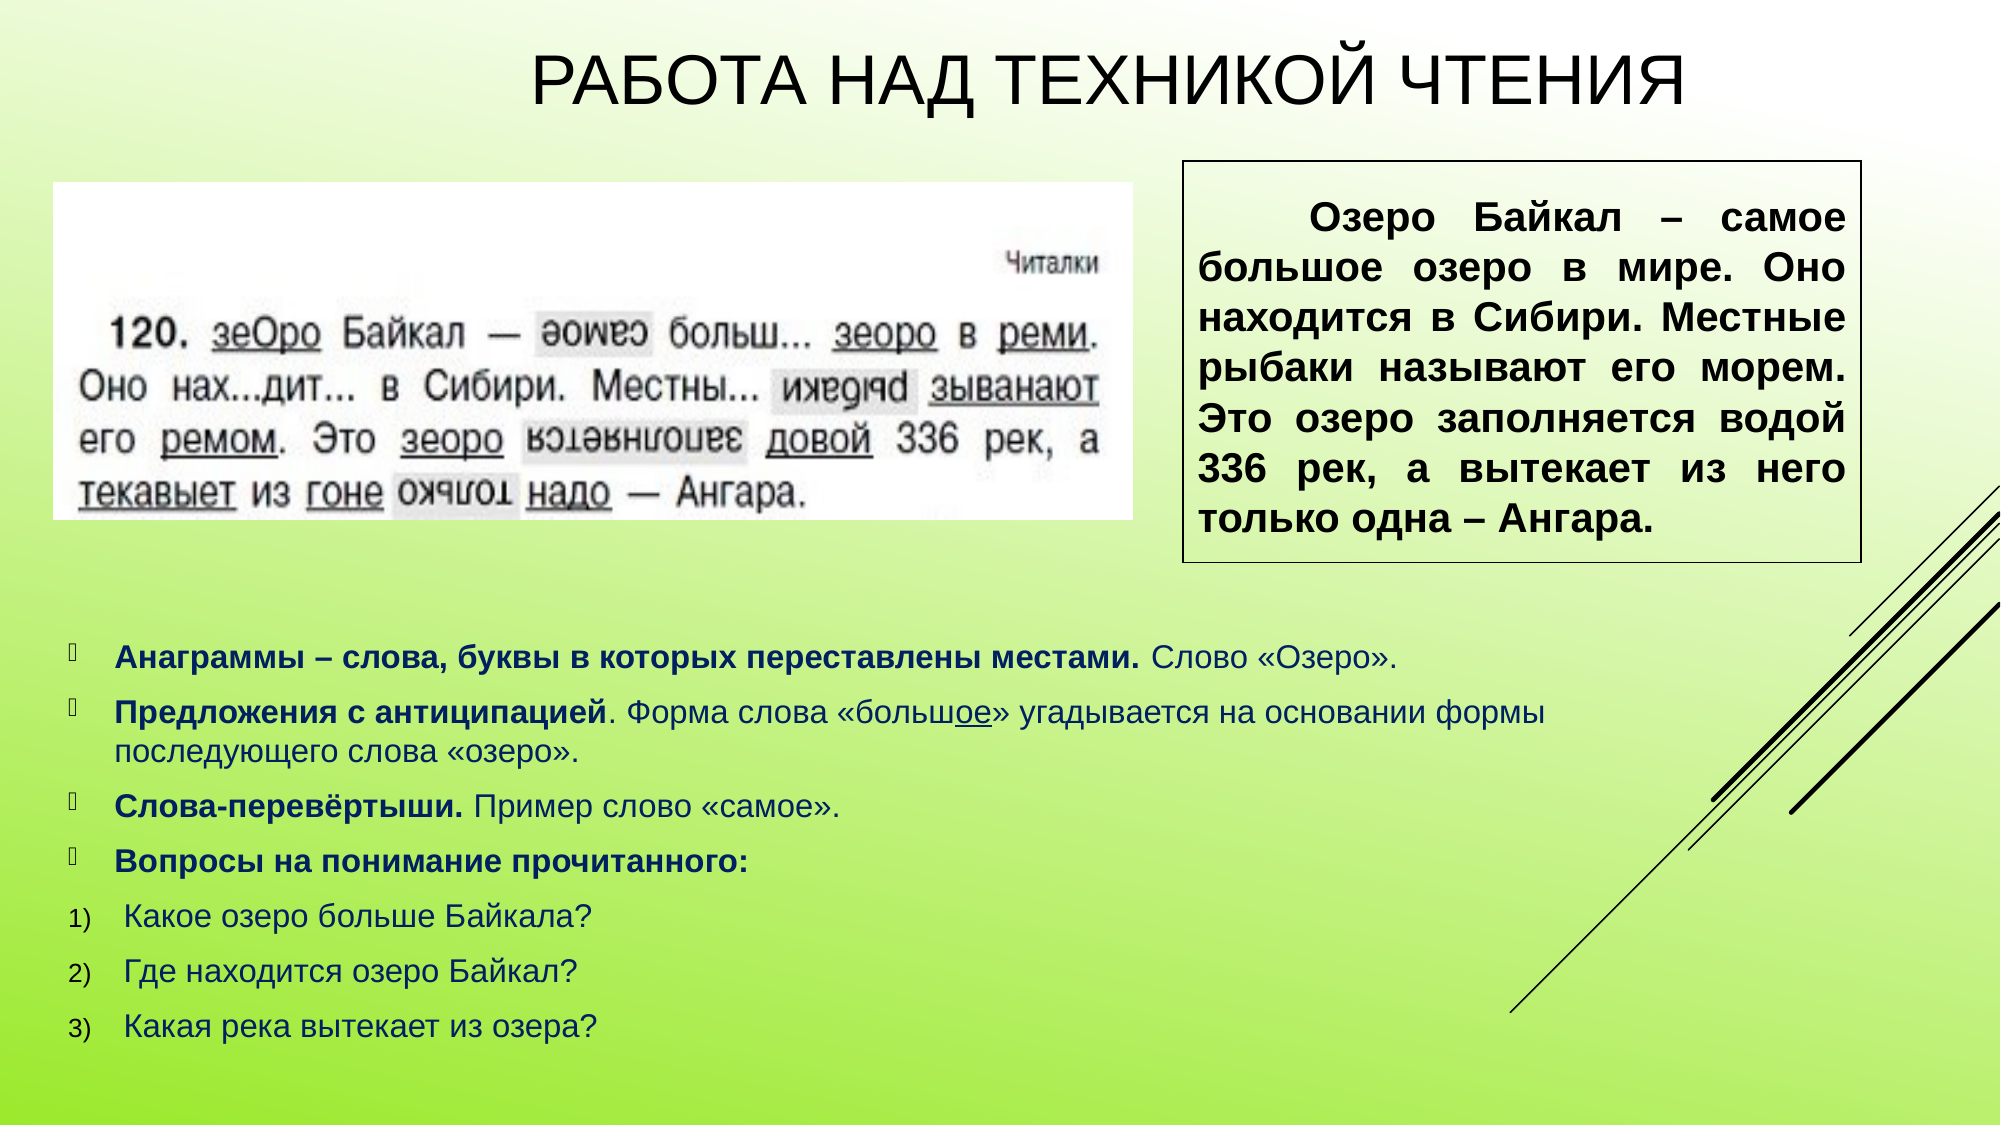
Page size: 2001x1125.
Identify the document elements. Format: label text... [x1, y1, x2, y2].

table_header [1184, 162, 1860, 562]
list Анаграммы – слова, буквы в которых переставлены местами. Слово «Озеро». Предложения с антиципацией. Форма слова «большое» угадывается на основании формы последующего слова «озеро». Слова-перевёртыши. Пример слово «самое». Вопросы на понимание прочитанного: Какое озеро больше Байкала? Где находится озеро Байкал? Какая река вытекает из озера? [53, 562, 1691, 1054]
picture [52, 182, 1134, 520]
title Работа над техникой чтения [515, 26, 2000, 127]
